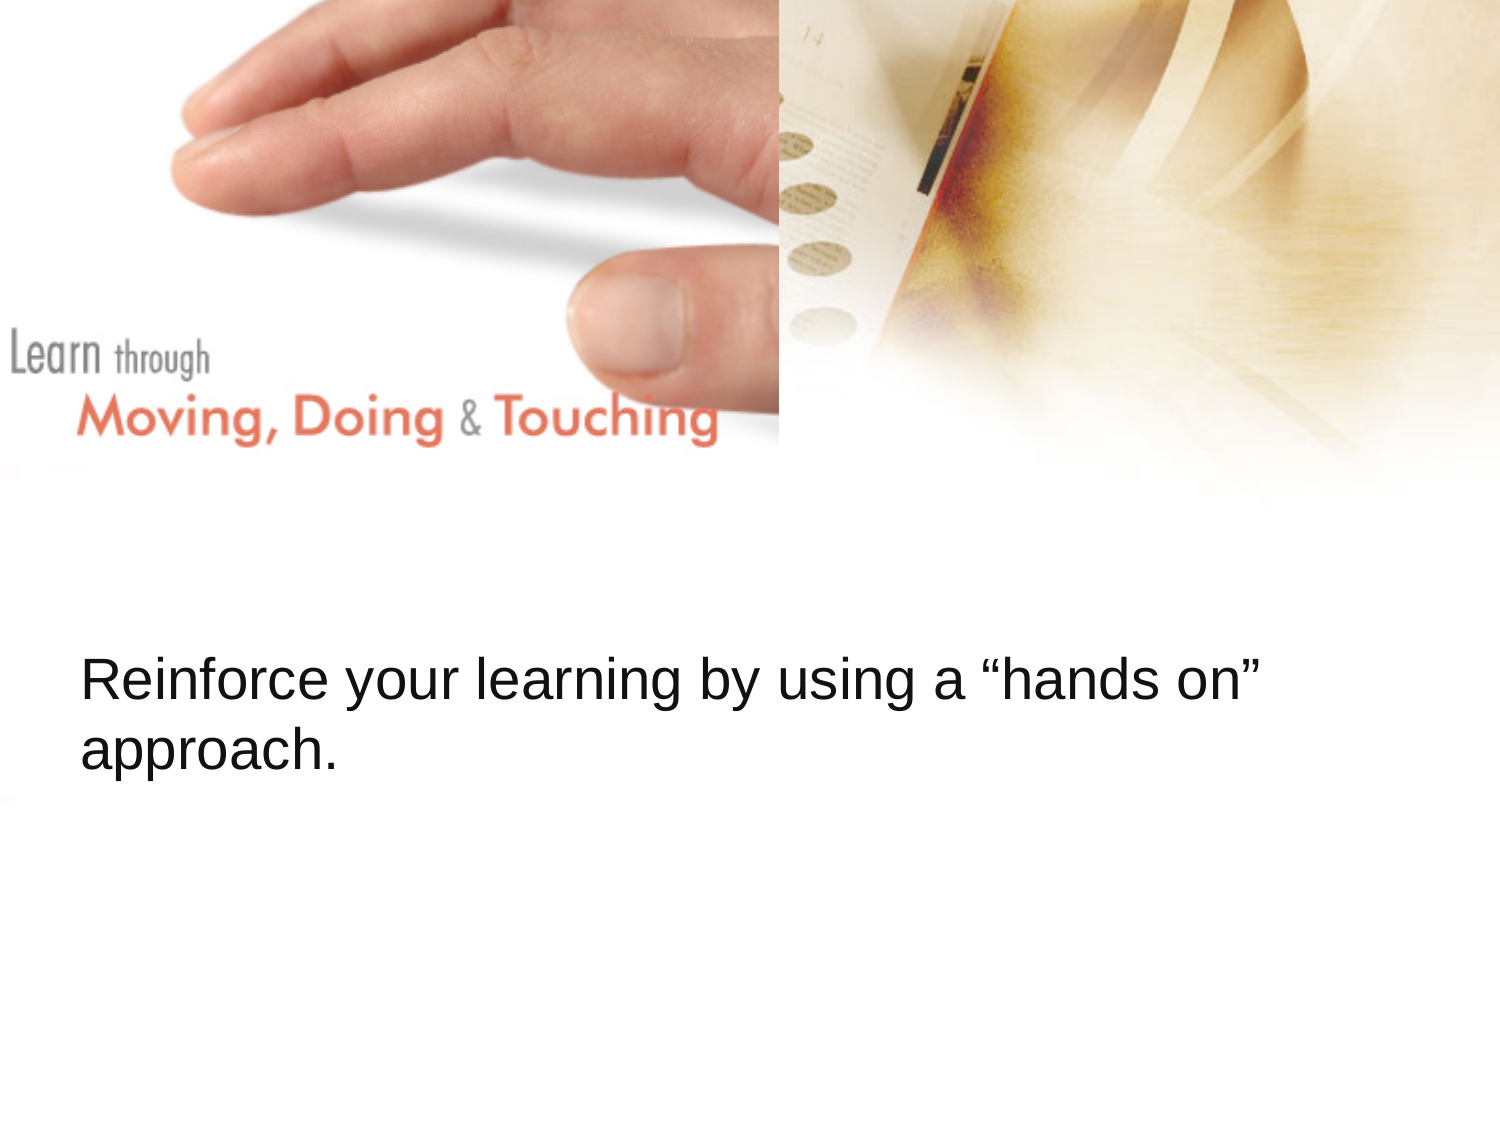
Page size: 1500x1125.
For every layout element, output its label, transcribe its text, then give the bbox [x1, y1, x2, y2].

list Reinforce your learning by using a “hands on” approach. [64, 633, 1319, 799]
picture [0, 0, 1500, 1125]
